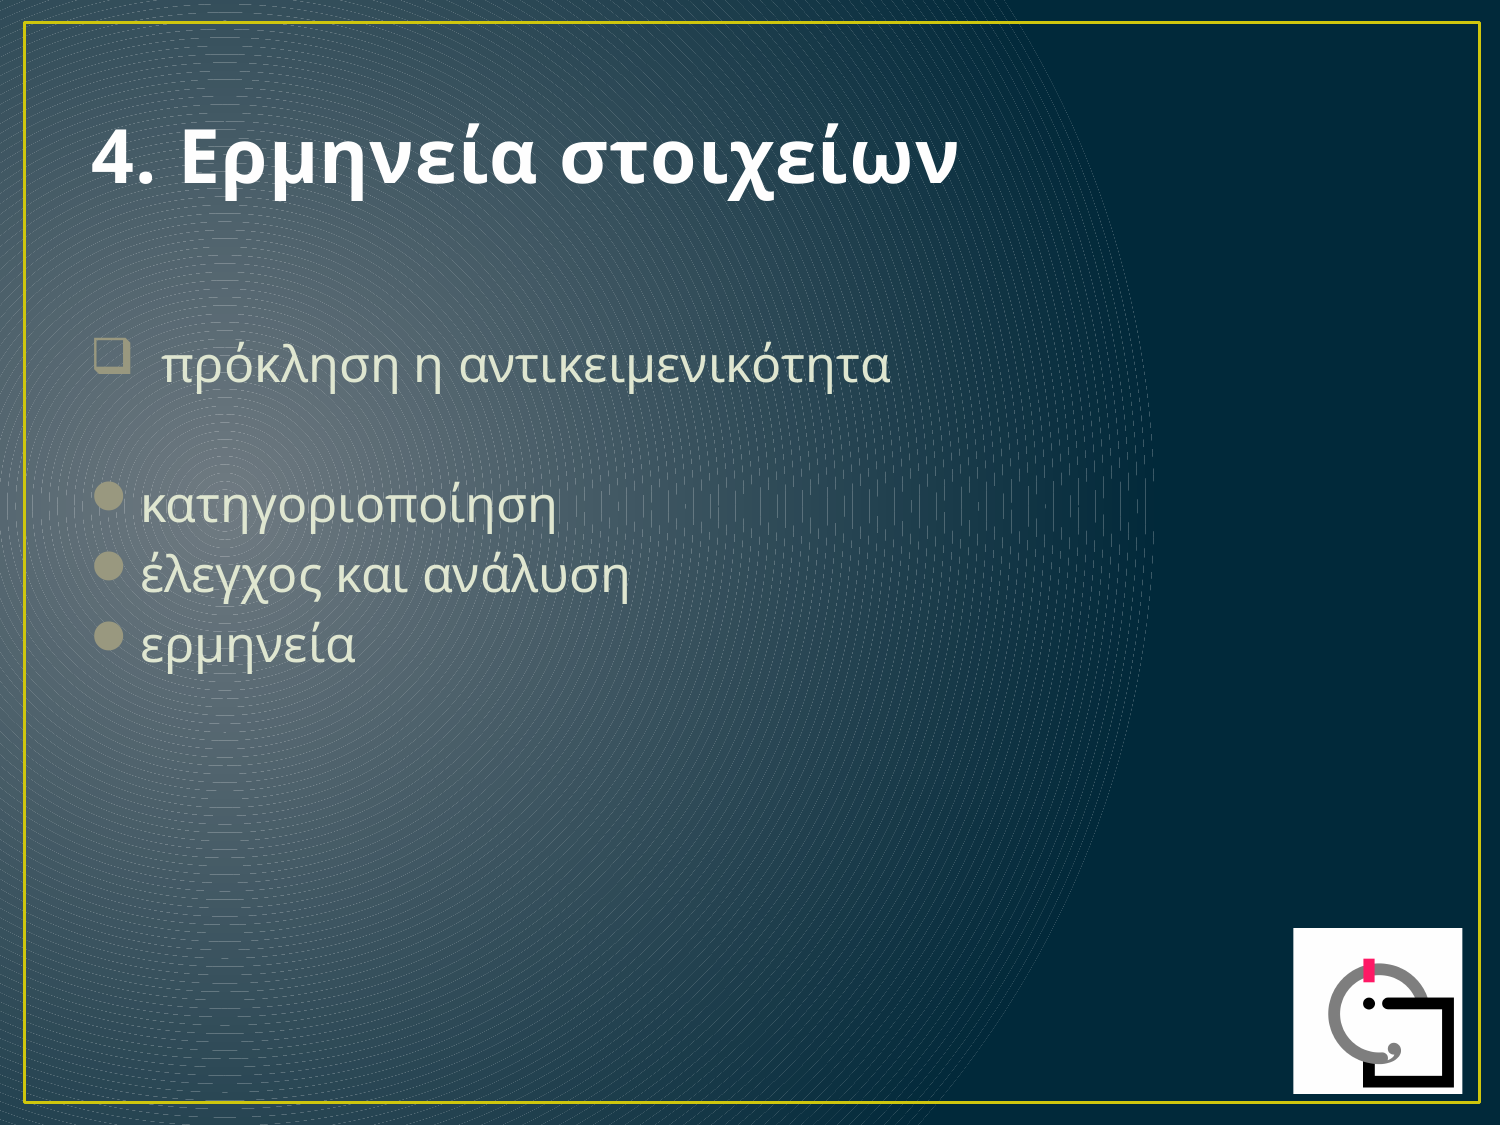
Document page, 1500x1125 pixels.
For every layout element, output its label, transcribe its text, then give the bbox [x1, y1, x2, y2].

title 4. Ερμηνεία στοιχείων [76, 19, 1427, 207]
list πρόκληση η αντικειμενικότητα κατηγοριοποίηση έλεγχος και ανάλυση ερμηνεία [75, 255, 1425, 976]
picture [1294, 929, 1462, 1093]
